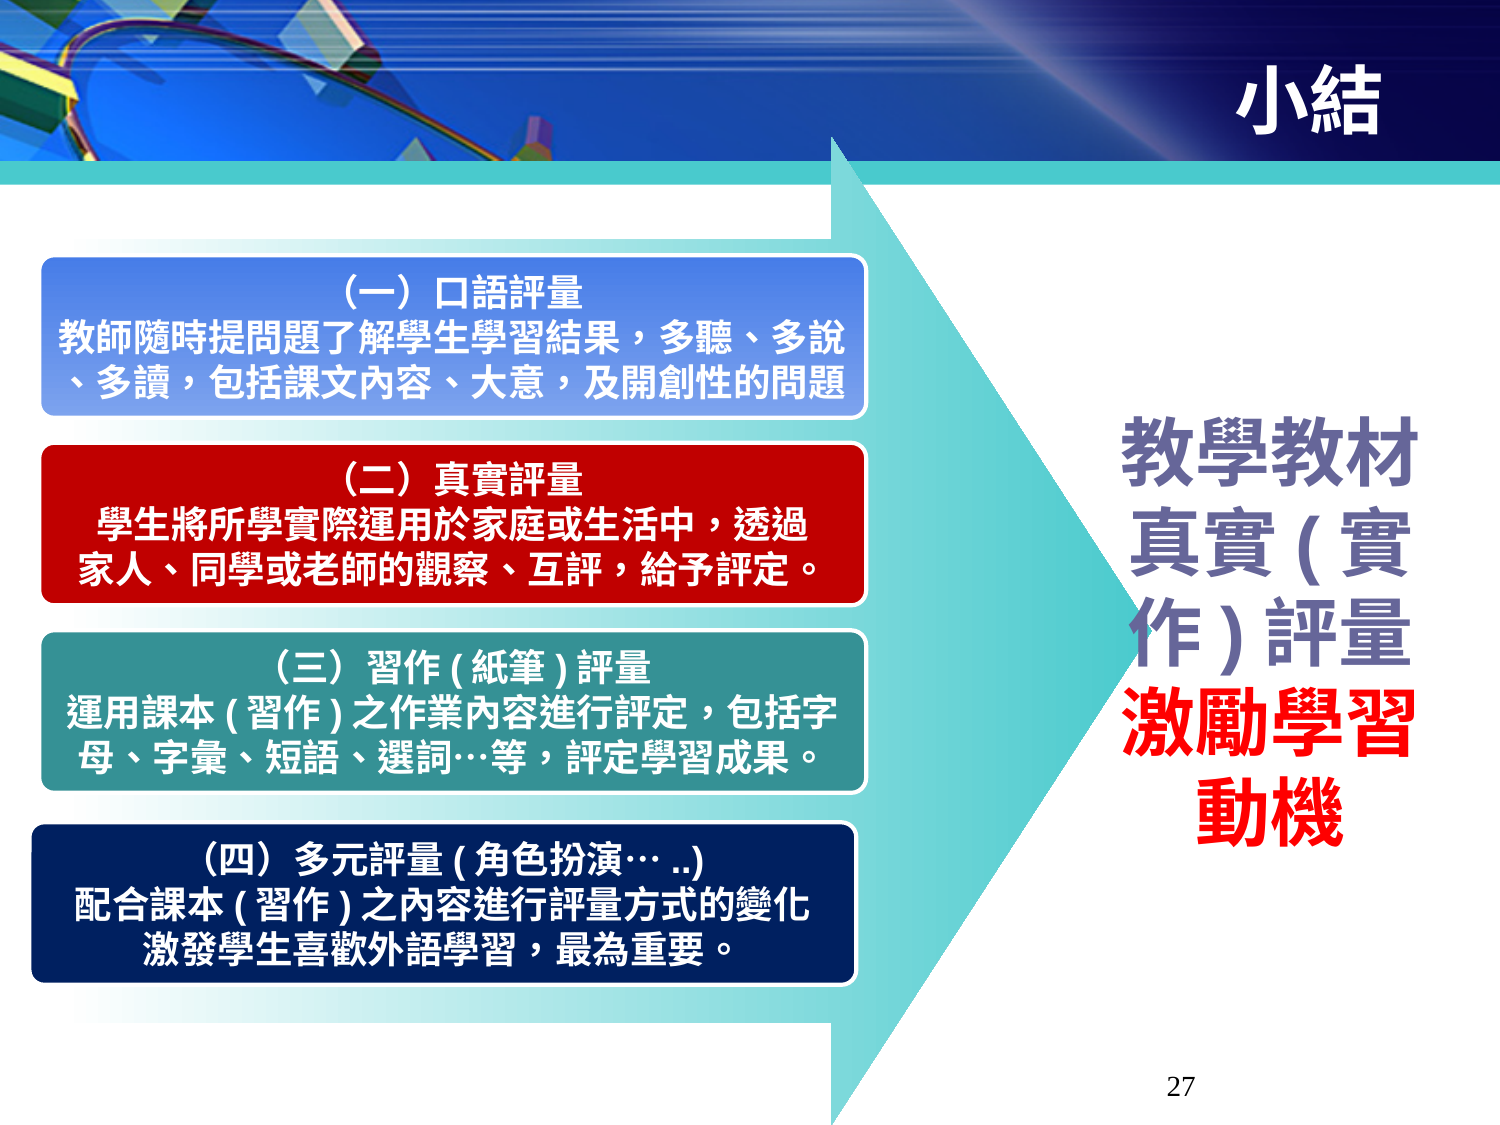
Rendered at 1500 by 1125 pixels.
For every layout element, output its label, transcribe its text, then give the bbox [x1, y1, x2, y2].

text_box （四）多元評量(角色扮演…..) 配合課本(習作)之內容進行評量方式的變化 激發學生喜歡外語學習，最為重要。 [29, 822, 857, 985]
text_box （二）真實評量 學生將所學實際運用於家庭或生活中，透過 家人、同學或老師的觀察、互評，給予評定。 [39, 442, 867, 606]
text_box [62, 137, 1063, 1125]
text_box （三）習作(紙筆)評量 運用課本(習作)之作業內容進行評定，包括字 母、字彙、短語、選詞…等，評定學習成果。 [39, 630, 867, 793]
title 小結 [103, 52, 1400, 145]
text_box （一）口語評量 教師隨時提問題了解學生學習結果，多聽、多說 、多讀，包括課文內容、大意，及開創性的問題 [39, 255, 867, 418]
text_box 教學教材 真實(實作)評量 激勵學習動機 [1063, 400, 1477, 861]
picture [0, 0, 1500, 161]
footer 27 [943, 1059, 1419, 1112]
